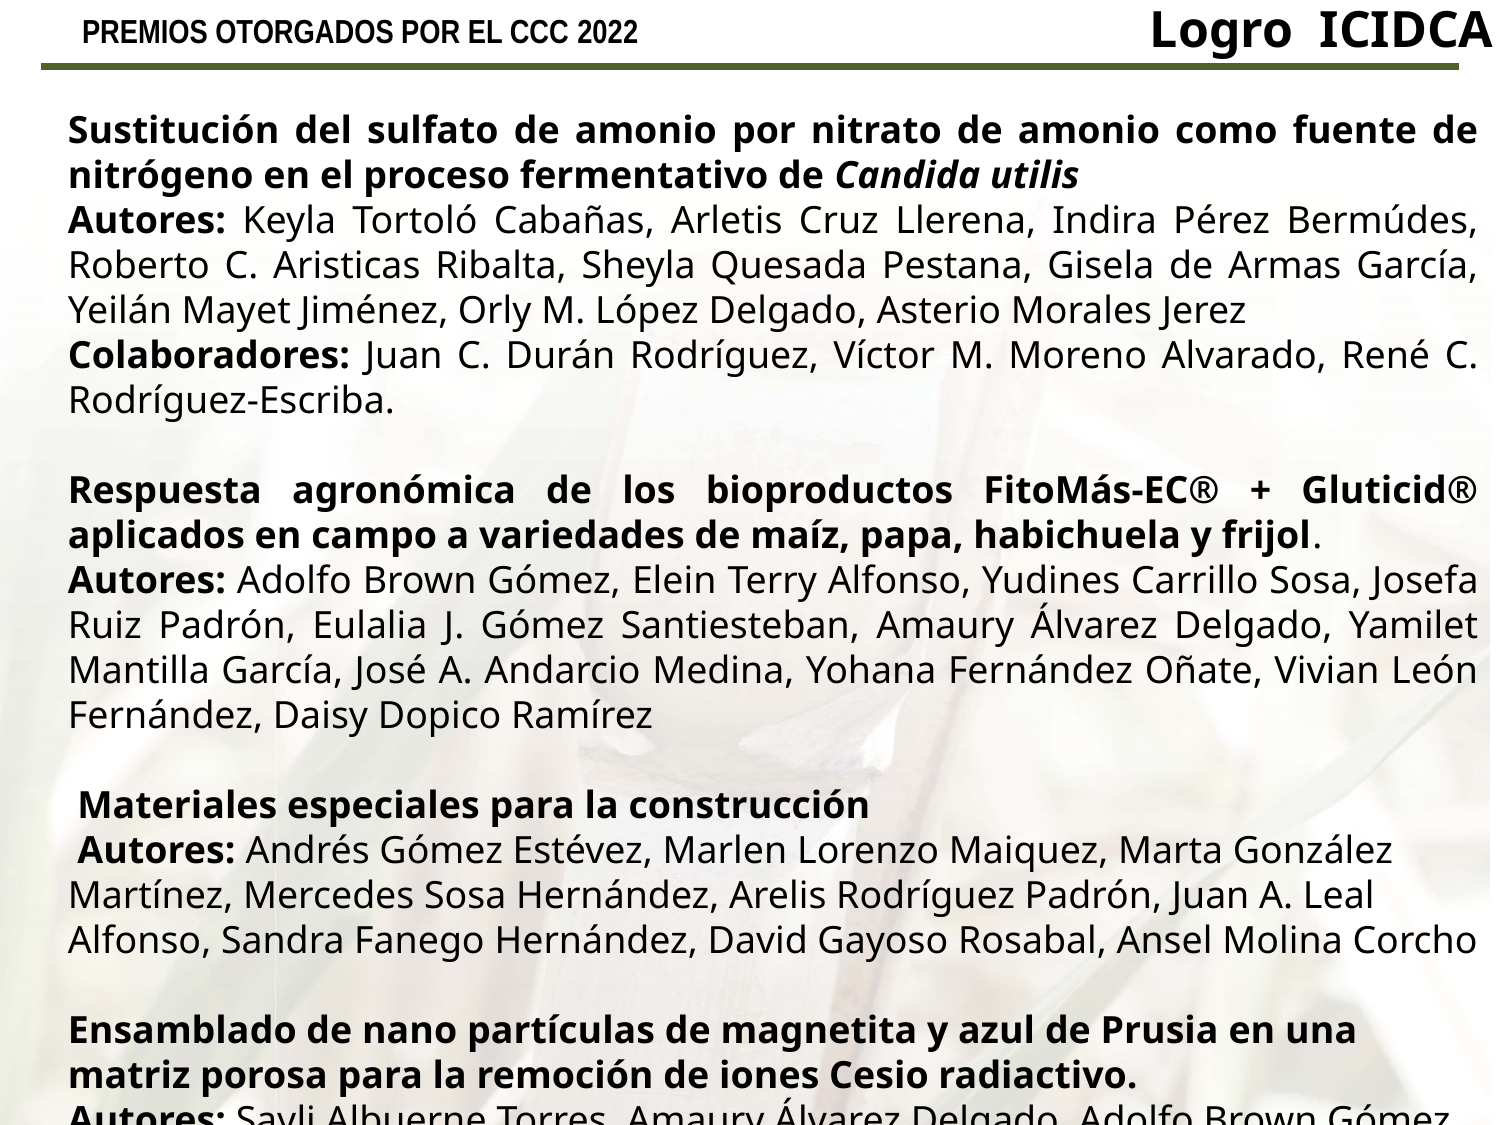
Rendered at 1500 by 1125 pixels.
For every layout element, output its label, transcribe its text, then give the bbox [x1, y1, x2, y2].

picture [0, 0, 1491, 1125]
text_box Logro ICIDCA [1491, 0, 1500, 66]
